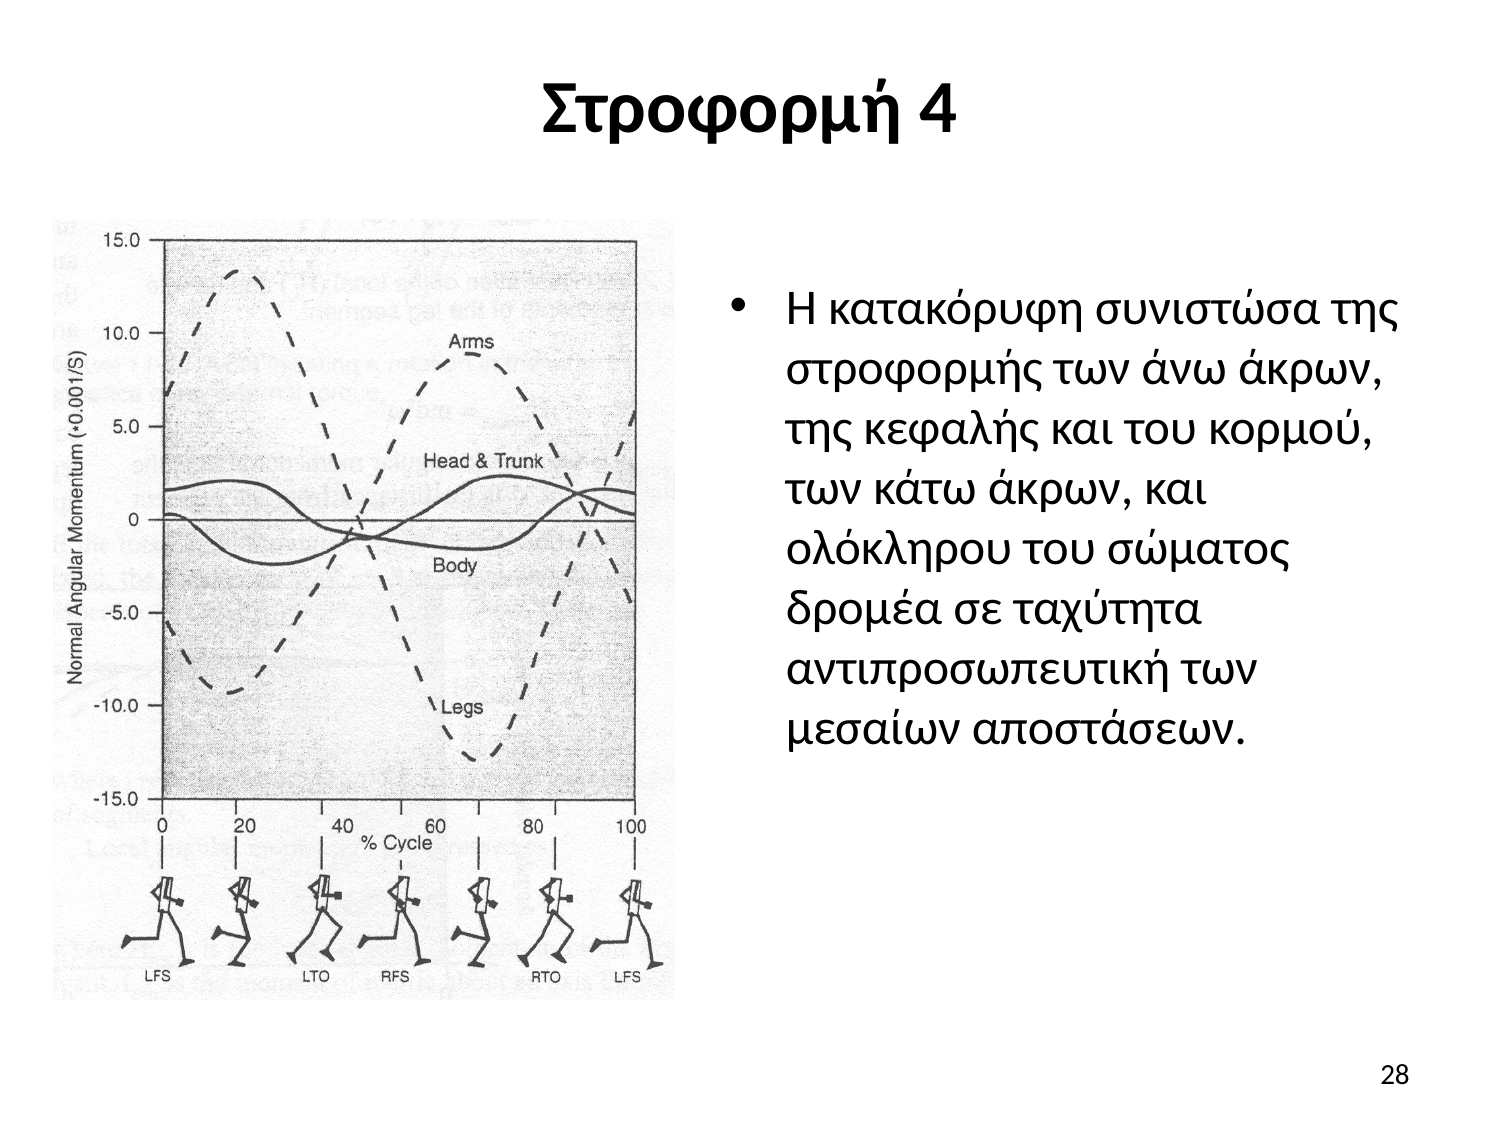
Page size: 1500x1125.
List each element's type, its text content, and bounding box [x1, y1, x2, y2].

slide_number 28 [1074, 1042, 1425, 1103]
list Η κατακόρυφη συνιστώσα της στροφορμής των άνω άκρων, της κεφαλής και του κορμού, των κάτω άκρων, και ολόκληρου του σώματος δρομέα σε ταχύτητα αντιπροσωπευτική των μεσαίων αποστάσεων. [714, 267, 1459, 1083]
title Στροφορμή 4 [75, 45, 1425, 161]
picture [52, 219, 676, 1000]
